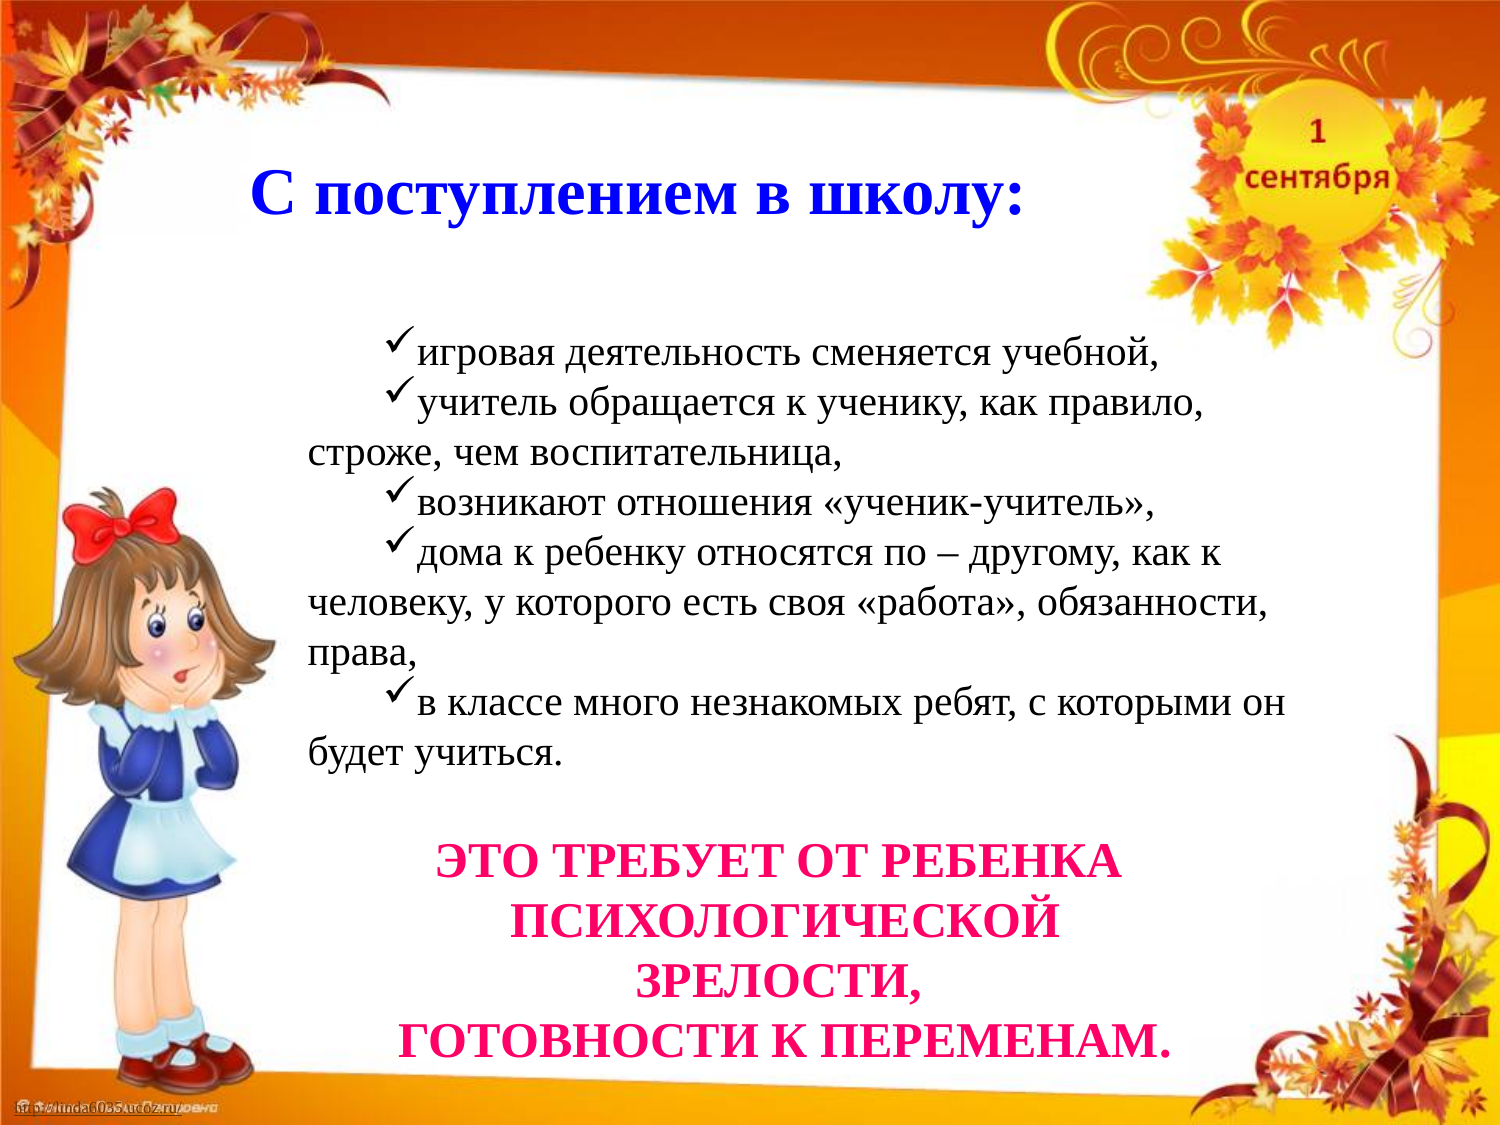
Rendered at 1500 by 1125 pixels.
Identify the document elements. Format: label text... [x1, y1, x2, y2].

text_box ЭТО ТРЕБУЕТ ОТ РЕБЕНКА ПСИХОЛОГИЧЕСКОЙ ЗРЕЛОСТИ, ГОТОВНОСТИ К ПЕРЕМЕНАМ. [351, 820, 1219, 1075]
text_box С поступлением в школу: [234, 140, 1125, 236]
picture [0, 0, 1500, 1125]
text_box игровая деятельность сменяется учебной, учитель обращается к ученику, как правило, строже, чем воспитательница, возникают отношения «ученик-учитель», дома к ребенку относятся по – другому, как к человеку, у которого есть своя «работа», обязанности, права, в классе много незнакомых ребят, с которыми он будет учиться. [292, 316, 1336, 782]
